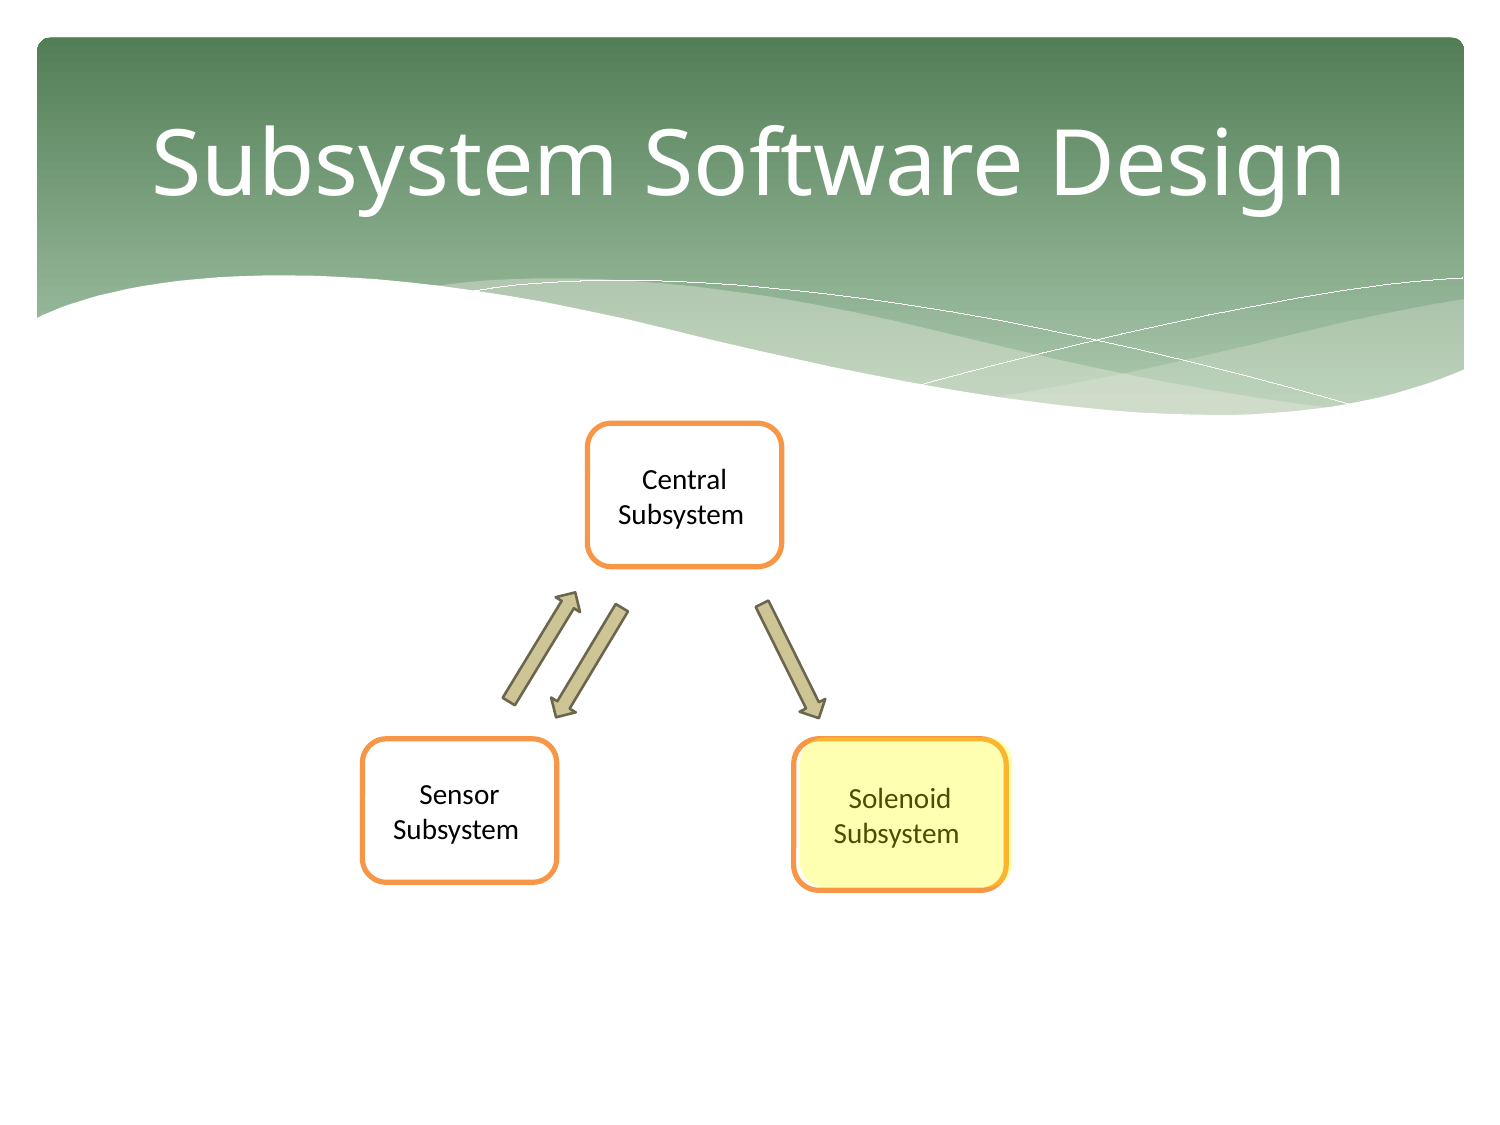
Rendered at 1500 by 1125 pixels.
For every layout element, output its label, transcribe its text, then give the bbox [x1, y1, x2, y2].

title Subsystem Software Design [75, 55, 1425, 261]
text_box [798, 736, 1014, 889]
text_box Sensor Subsystem [362, 738, 557, 883]
text_box [549, 602, 630, 719]
text_box Solenoid Subsystem [793, 740, 989, 891]
text_box [754, 599, 827, 720]
text_box Central Subsystem [587, 423, 782, 567]
text_box [501, 591, 582, 707]
list [143, 438, 1359, 1005]
